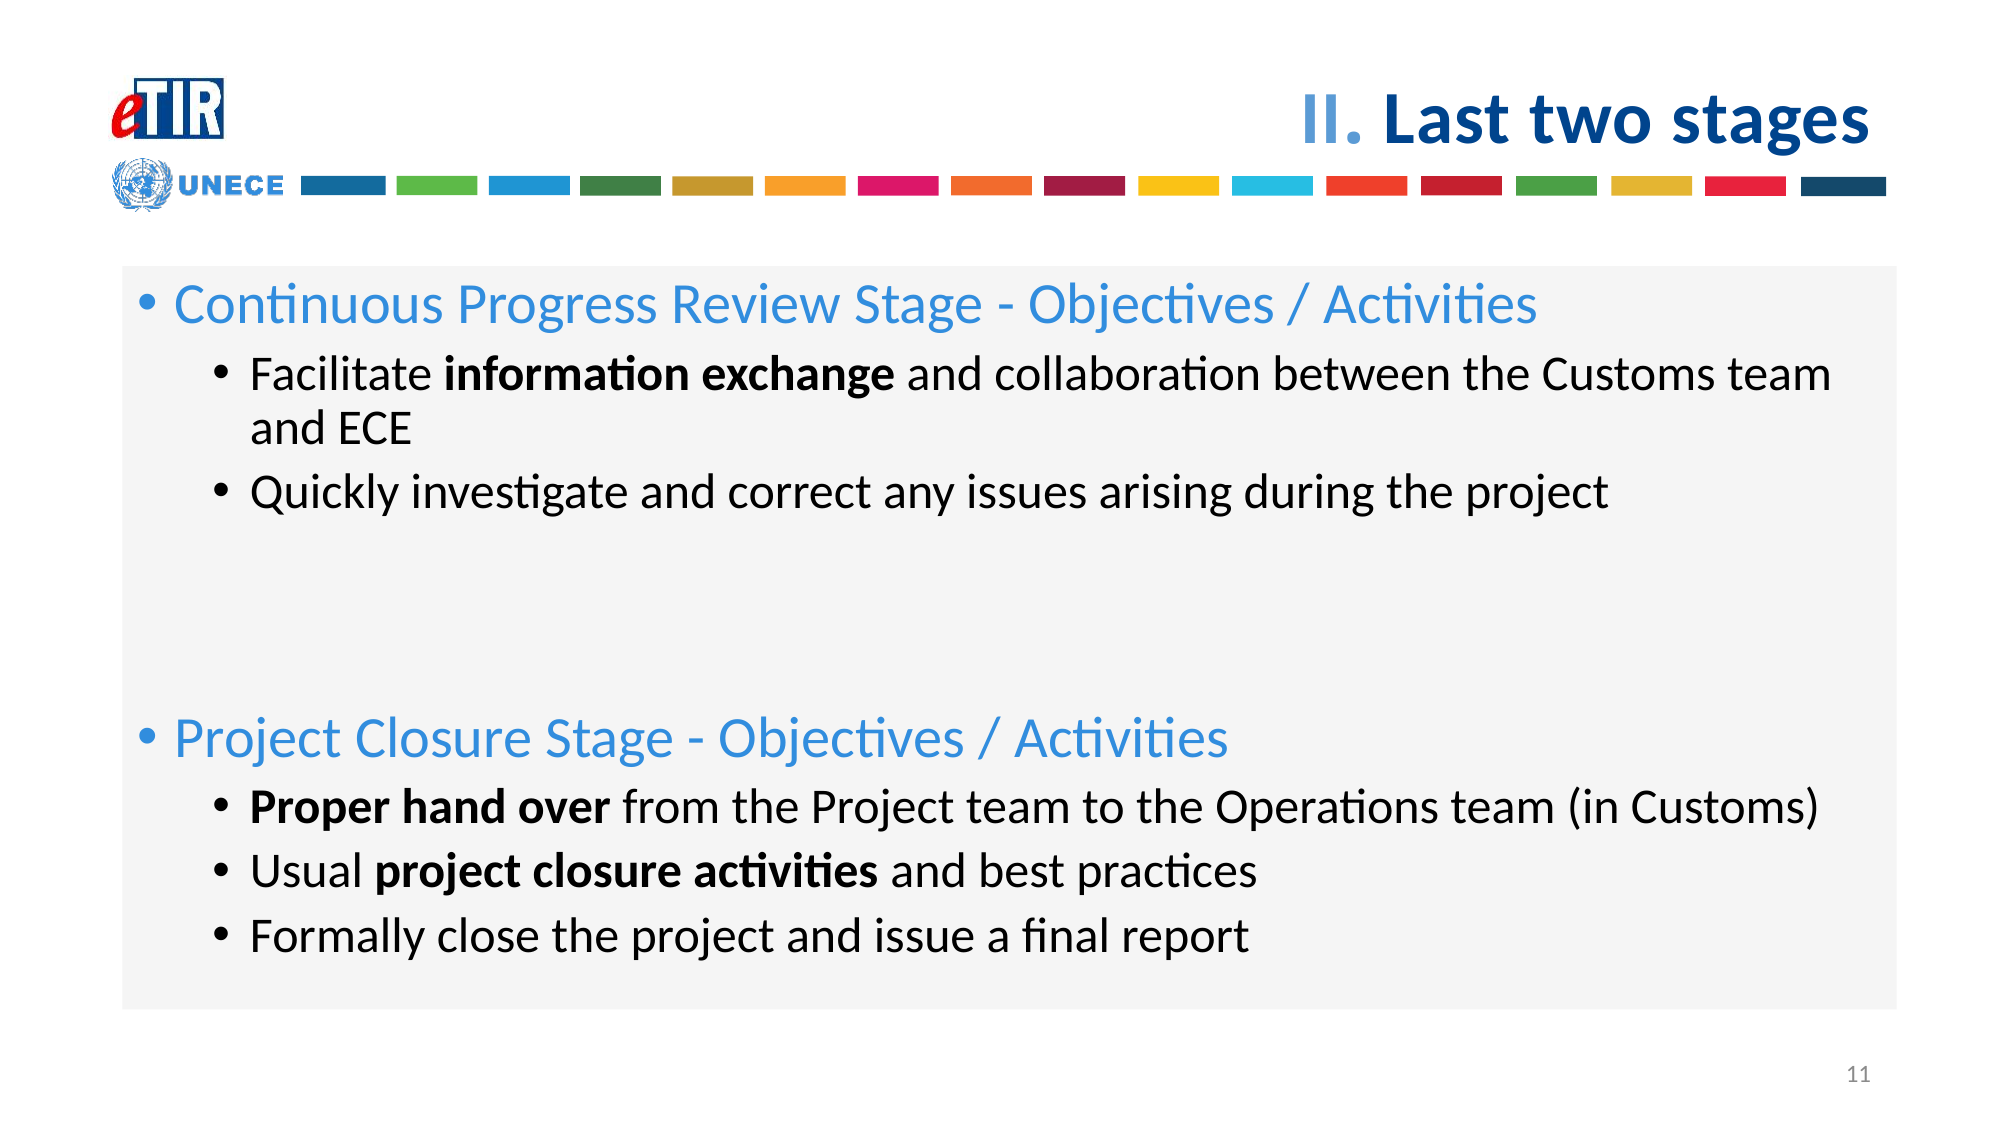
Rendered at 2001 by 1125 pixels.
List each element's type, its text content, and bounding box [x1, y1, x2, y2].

slide_number 11 [1412, 1042, 1887, 1103]
list Continuous Progress Review Stage - Objectives / Activities Facilitate information exchange and collaboration between the Customs team and ECE Quickly investigate and correct any issues arising during the project Project Closure Stage - Objectives / Activities Proper hand over from the Project team to the Operations team (in Customs) Usual project closure activities and best practices Formally close the project and issue a final report [122, 266, 1897, 1010]
picture [108, 75, 227, 143]
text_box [108, 157, 1887, 213]
text_box II. Last two stages [291, 61, 1887, 157]
